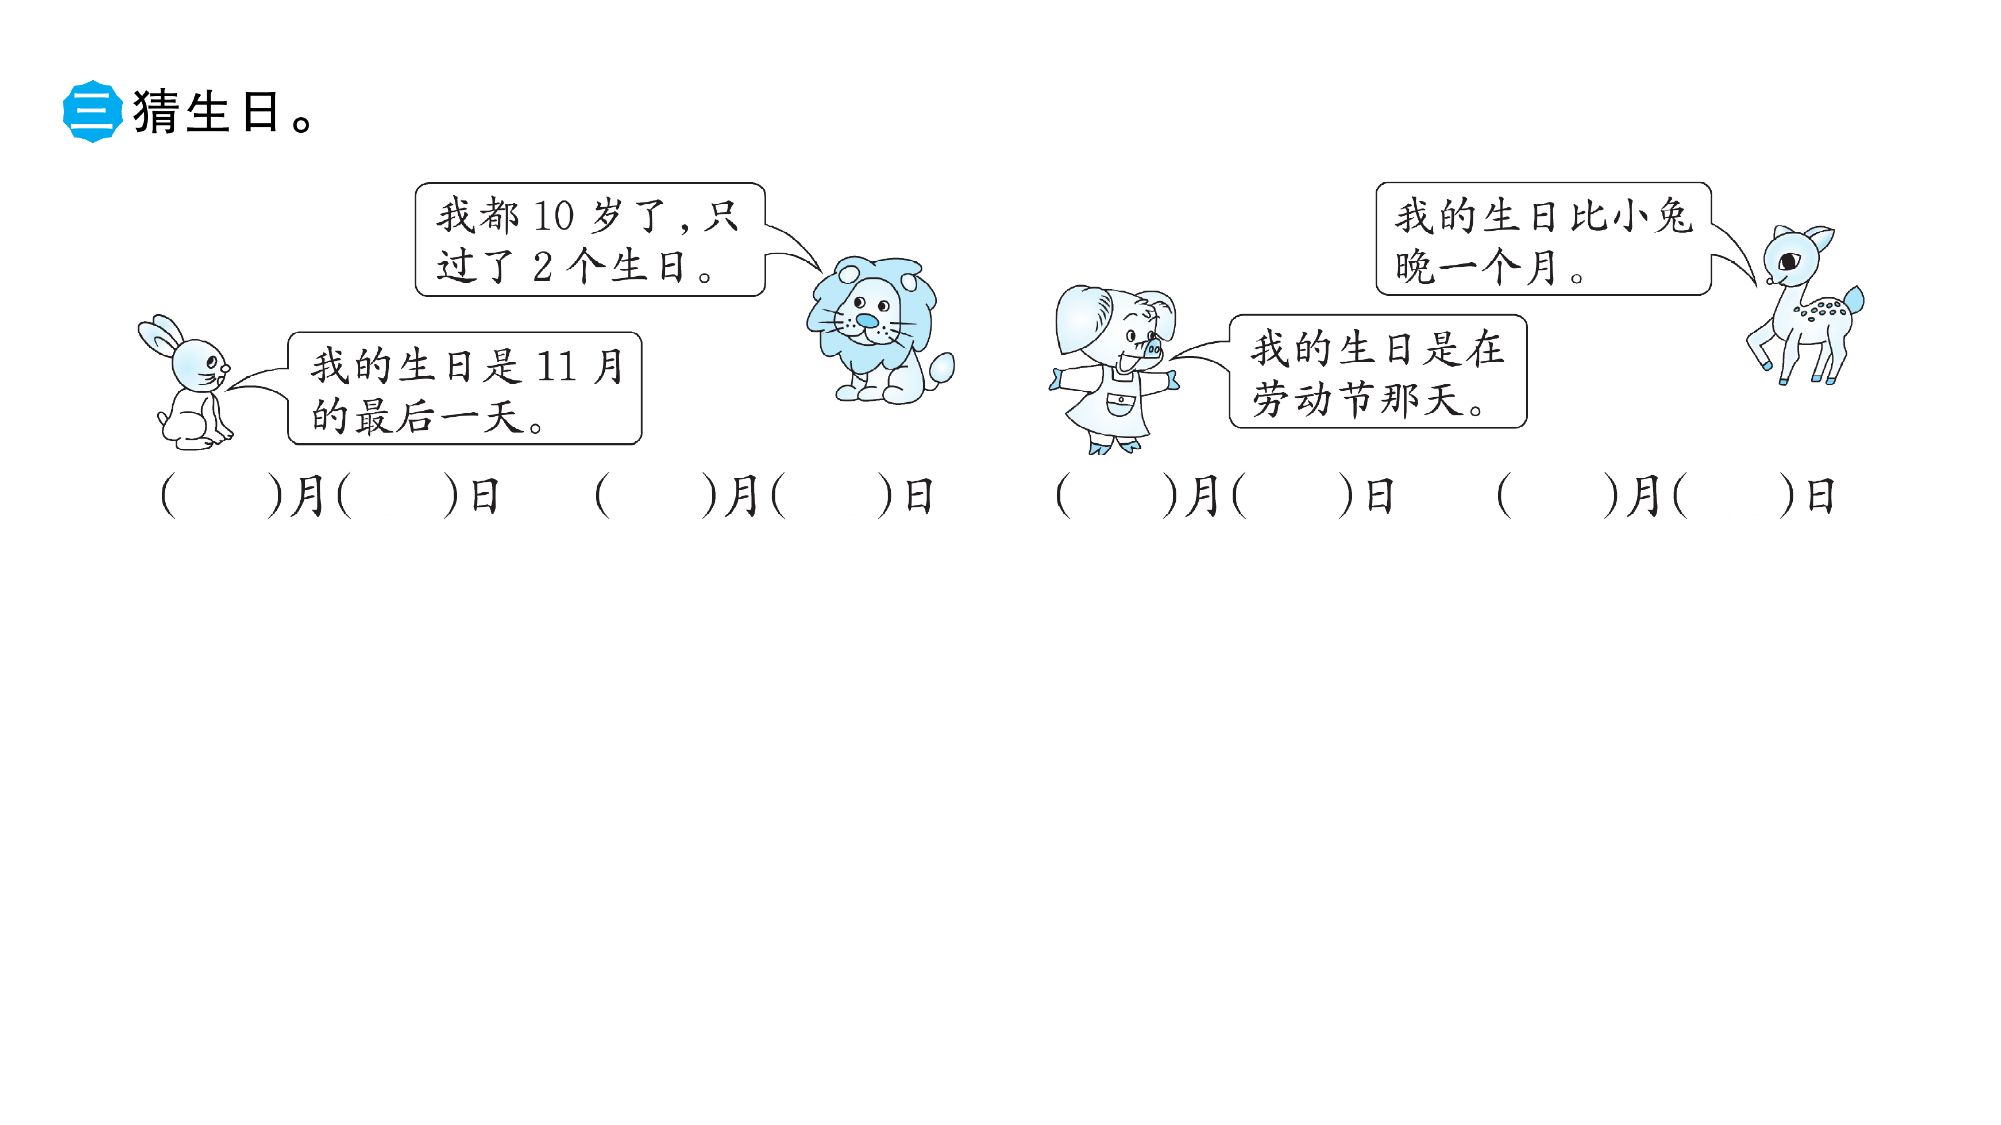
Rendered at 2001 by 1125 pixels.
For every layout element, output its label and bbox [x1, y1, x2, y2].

picture [58, 58, 1949, 535]
